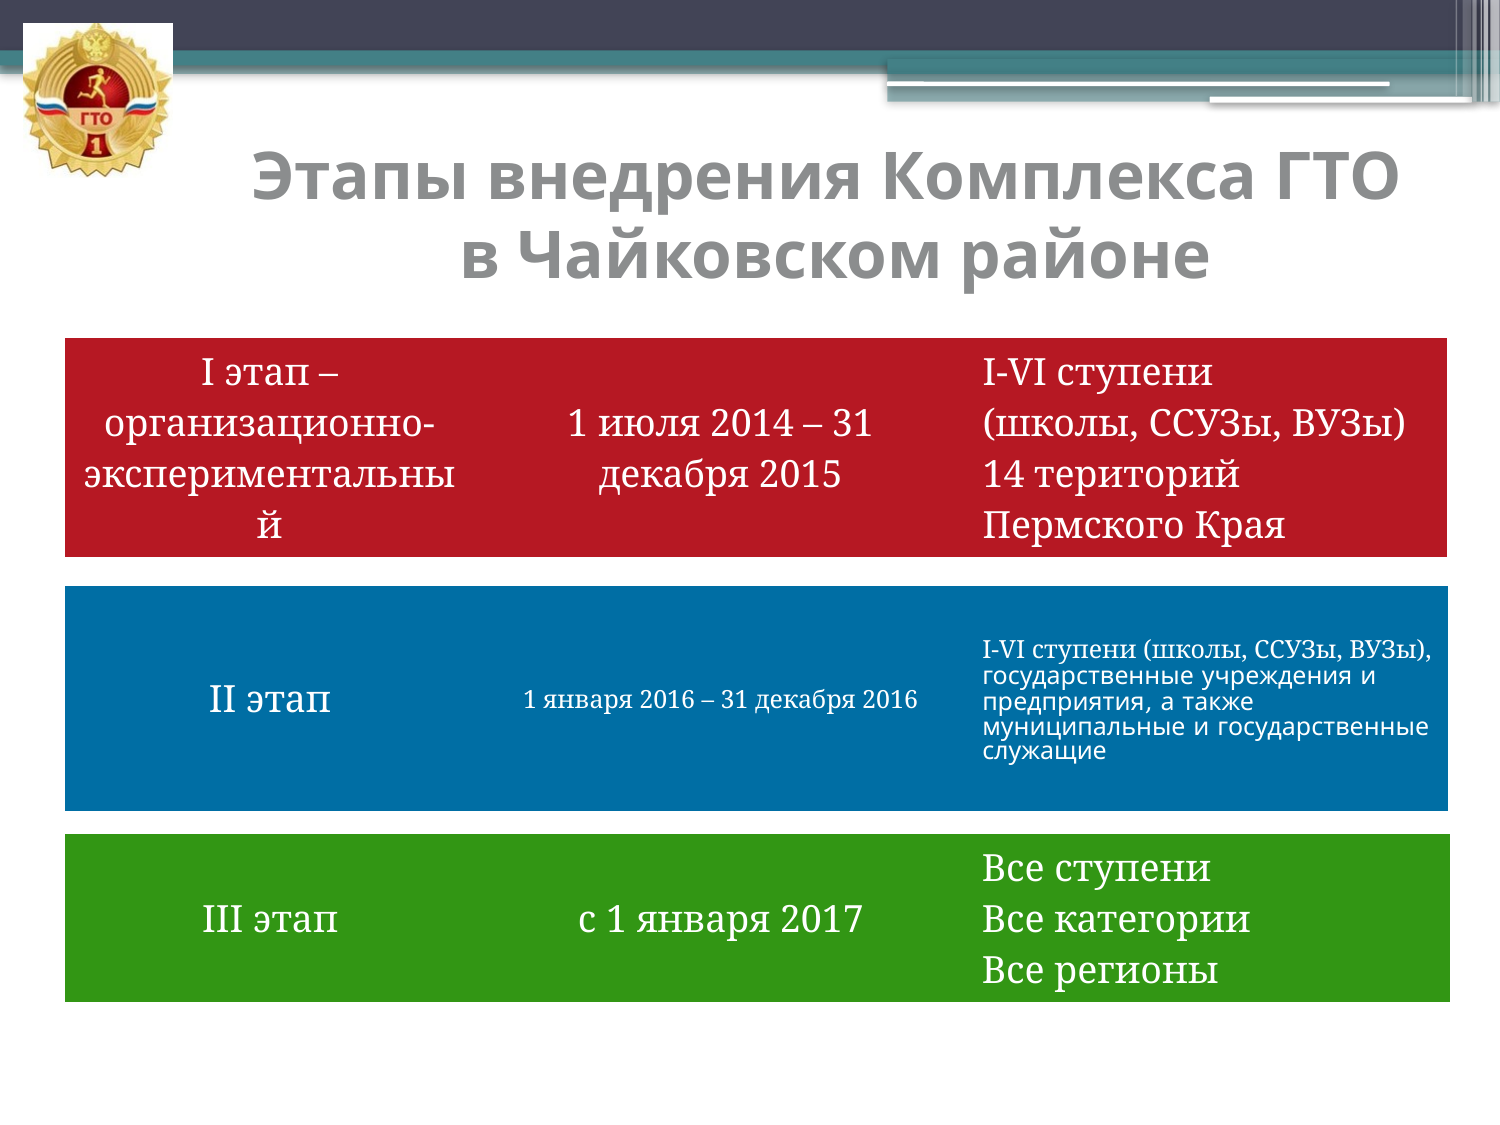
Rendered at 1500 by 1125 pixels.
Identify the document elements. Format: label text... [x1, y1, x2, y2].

table_header 1 января 2016 – 31 декабря 2016 [475, 586, 967, 811]
title Этапы внедрения Комплекса ГТО в Чайковском районе [183, 125, 1471, 301]
table_header I-VI ступени (школы, ССУЗы, ВУЗы), государственные учреждения и предприятия, а также муниципальные и государственные служащие [967, 586, 1448, 811]
table_header 1 июля 2014 – 31 декабря 2015 [474, 338, 967, 557]
table_header Все ступени Все категории Все регионы [967, 834, 1450, 1002]
picture [23, 23, 173, 178]
table_header II этап [65, 586, 475, 811]
table_header I-VI ступени (школы, ССУЗы, ВУЗы) 14 територий Пермского Края [967, 338, 1447, 557]
table_header с 1 января 2017 [475, 834, 967, 1002]
table_header III этап [65, 834, 475, 1002]
table_header I этап – организационно-экспериментальный [65, 338, 474, 557]
